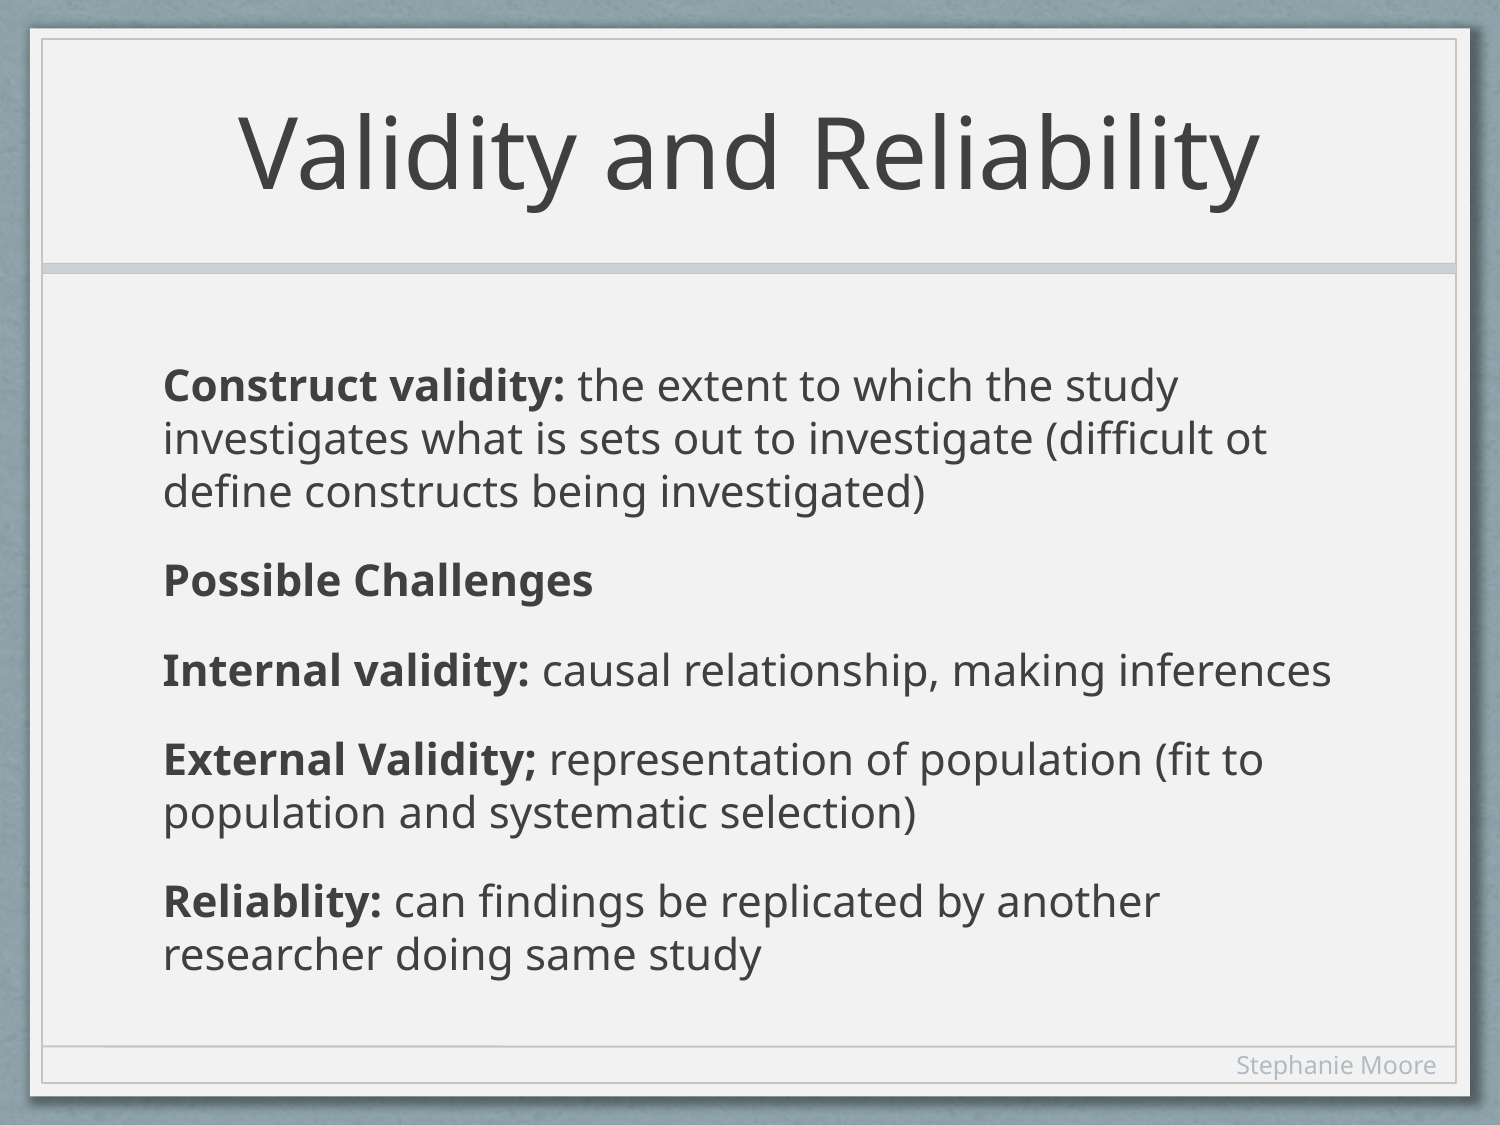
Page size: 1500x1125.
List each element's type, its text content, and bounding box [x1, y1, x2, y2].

list Construct validity: the extent to which the study investigates what is sets out to investigate (difficult ot define constructs being investigated) Possible Challenges Internal validity: causal relationship, making inferences External Validity; representation of population (fit to population and systematic selection) Reliablity: can findings be replicated by another researcher doing same study [147, 350, 1353, 995]
title Validity and Reliability [147, 40, 1353, 260]
footer Stephanie Moore [977, 1045, 1453, 1088]
